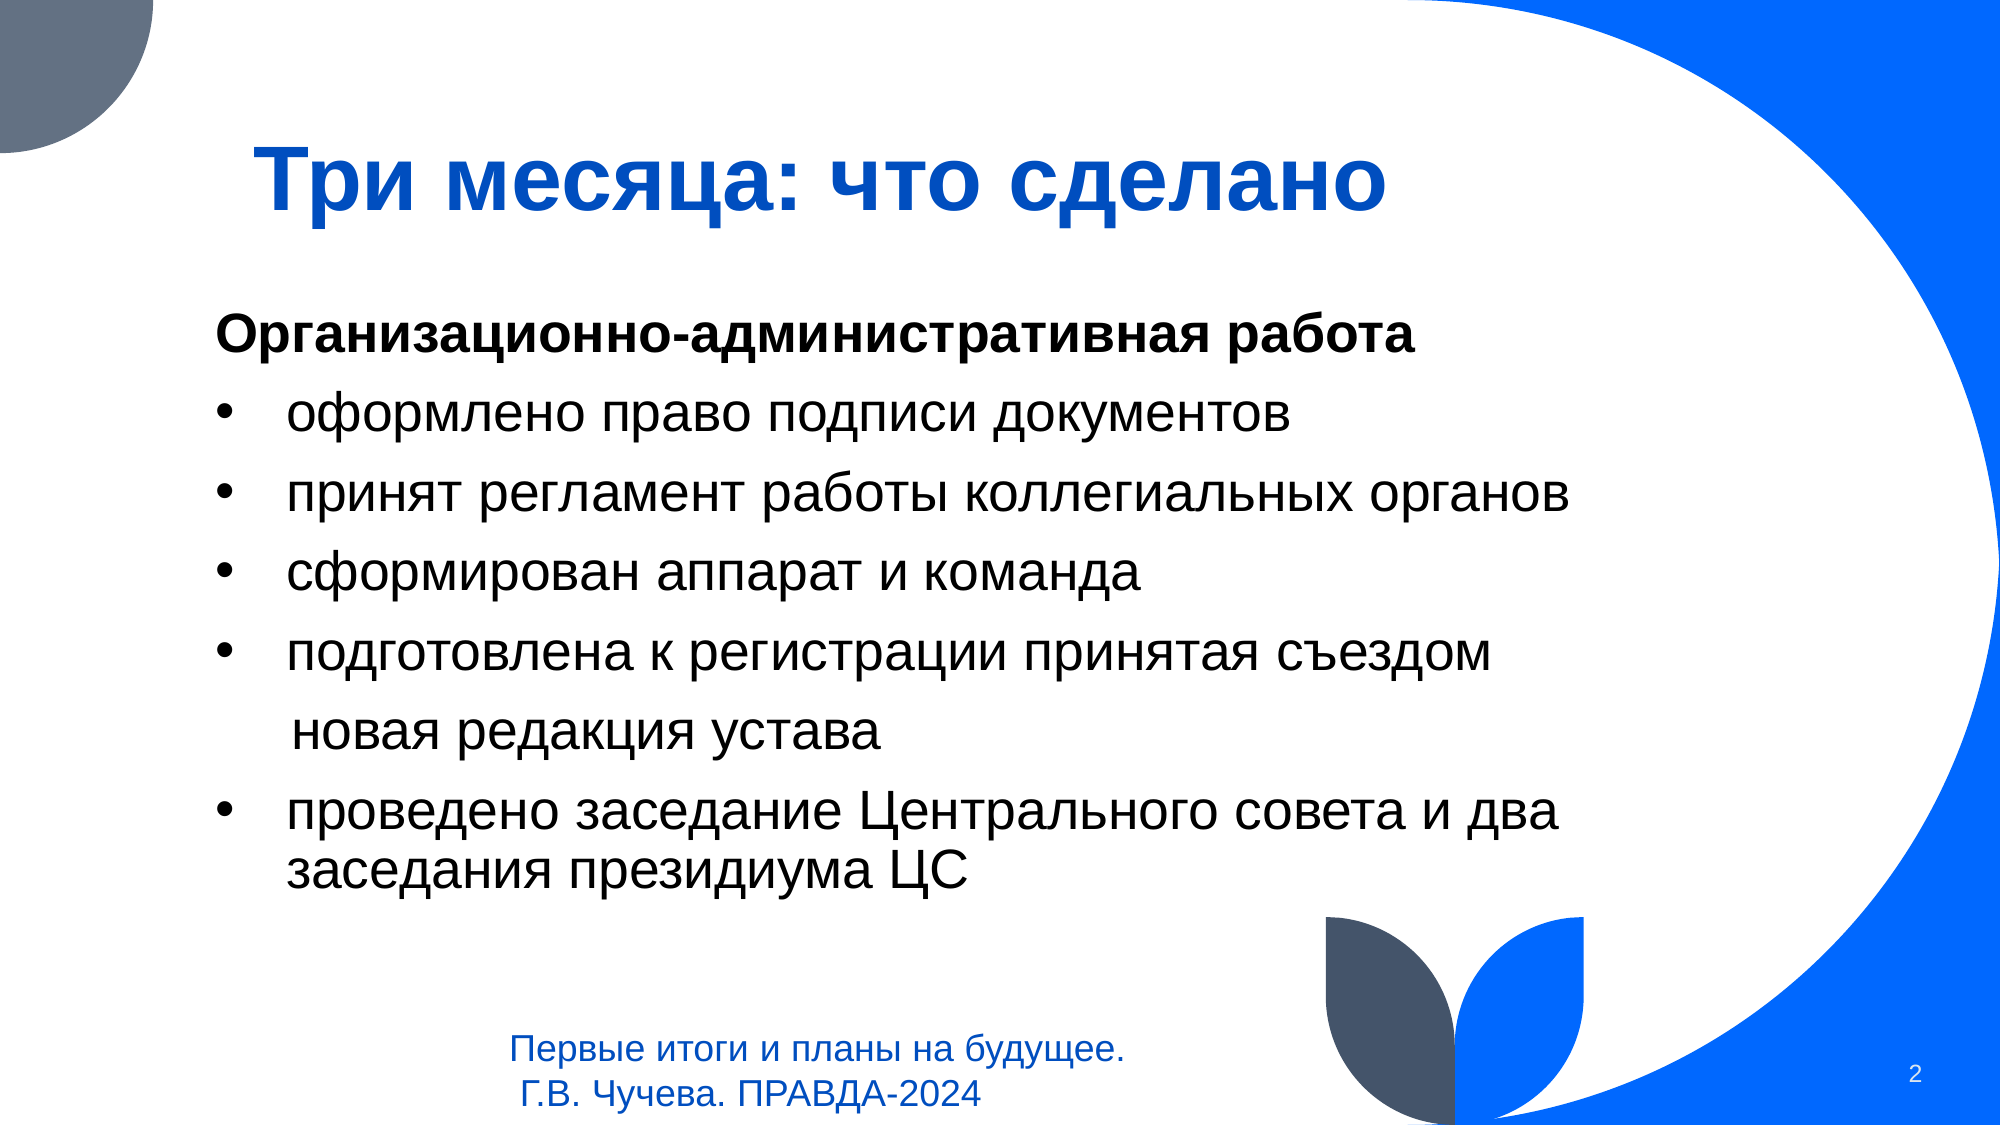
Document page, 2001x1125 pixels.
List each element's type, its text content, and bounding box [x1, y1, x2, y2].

title Три месяца: что сделано [238, 0, 1487, 238]
footer Первые итоги и планы на будущее. Г.В. Чучева. ПРАВДА-2024 [494, 1021, 1448, 1118]
slide_number 2 [1665, 1042, 1938, 1103]
list Организационно-административная работа оформлено право подписи документов принят регламент работы коллегиальных органов сформирован аппарат и команда подготовлена к регистрации принятая съездом новая редакция устава проведено заседание Центрального совета и два заседания президиума ЦС [199, 297, 1805, 912]
